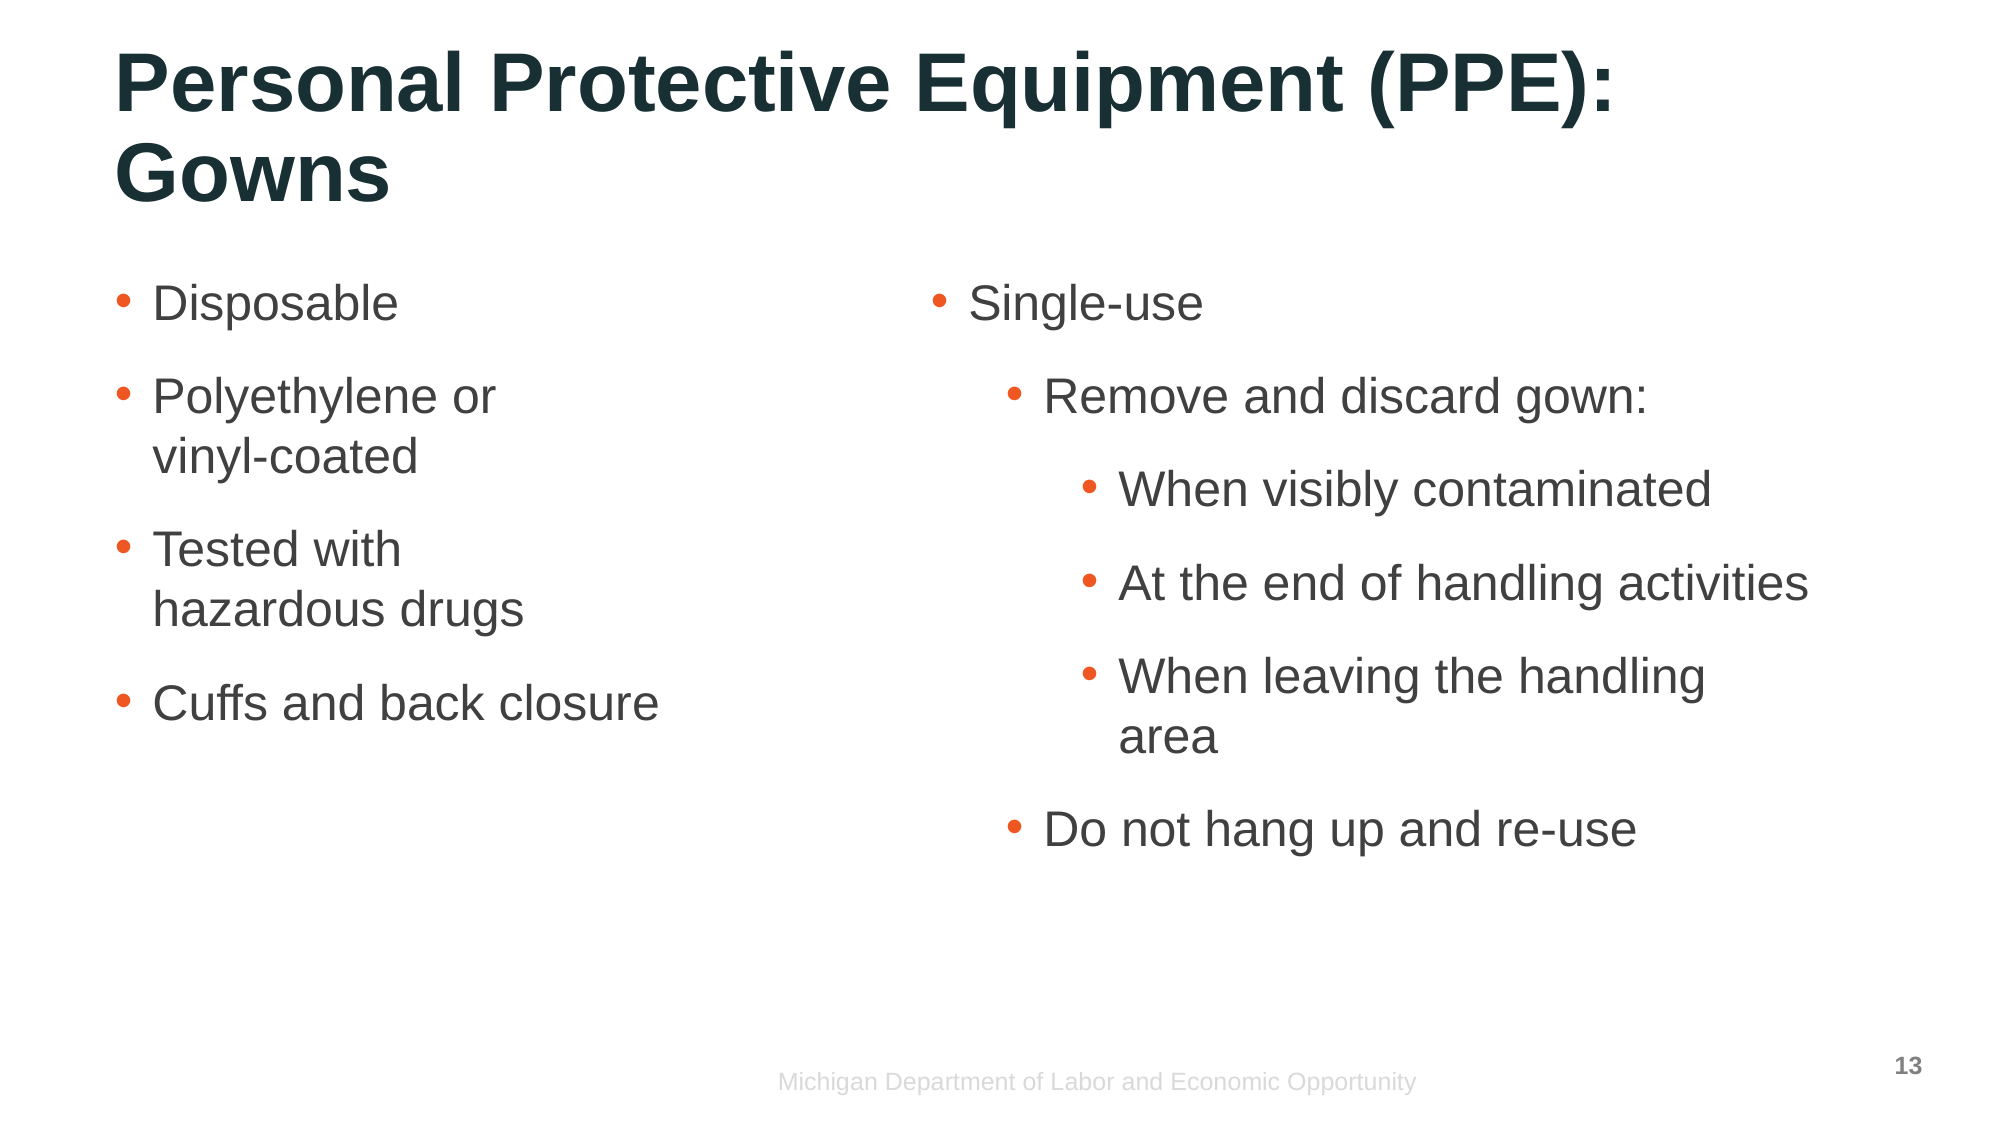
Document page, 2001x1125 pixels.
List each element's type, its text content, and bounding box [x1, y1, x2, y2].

list Single-use Remove and discard gown: When visibly contaminated At the end of handling activities When leaving the handling area Do not hang up and re-use [915, 262, 1832, 1013]
text_box Michigan Department of Labor and Economic Opportunity [640, 1058, 1433, 1103]
text_box Personal Protective Equipment (PPE): Gowns [99, 36, 1734, 224]
list Disposable Polyethylene or vinyl-coated Tested with hazardous drugs Cuffs and back closure [99, 262, 900, 1013]
slide_number 13 [1487, 1035, 1938, 1096]
